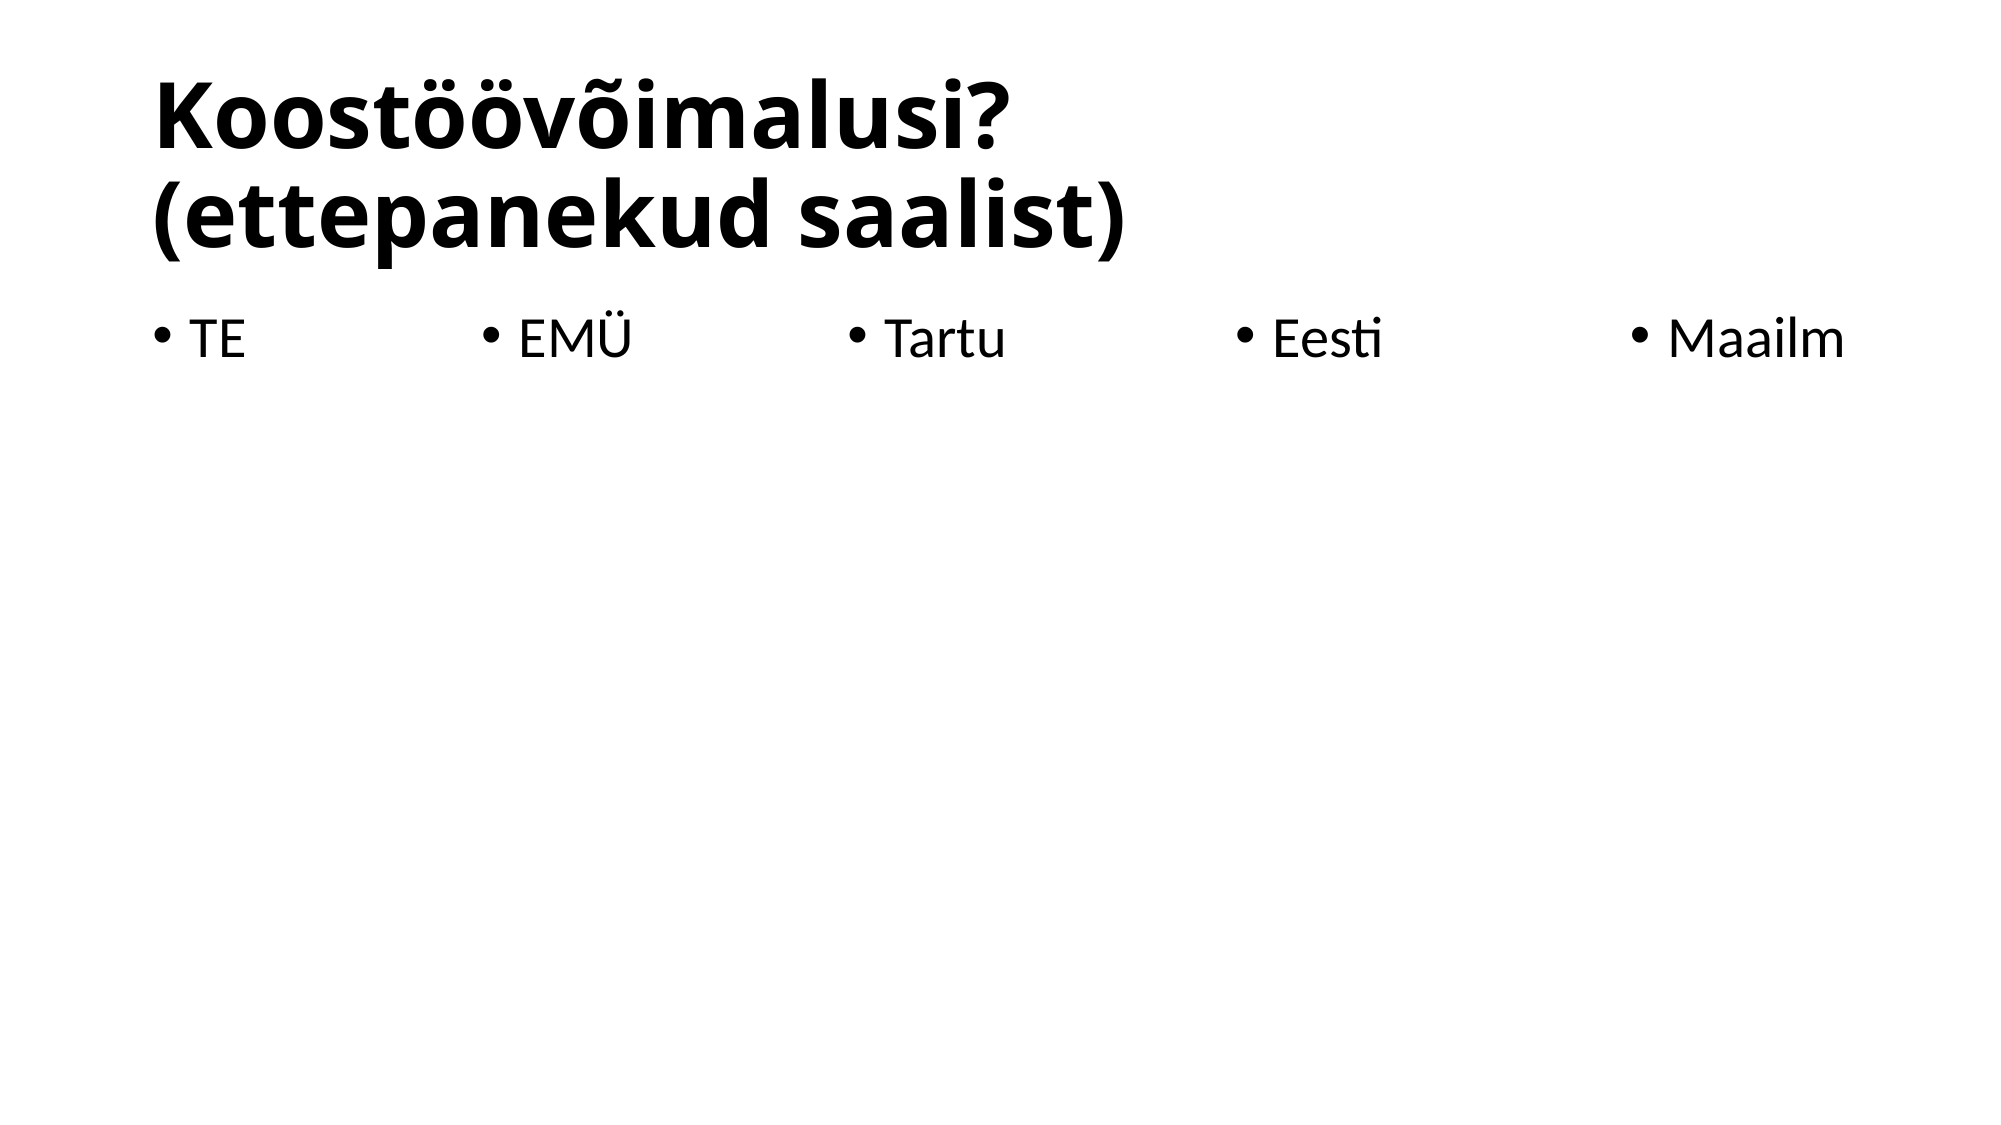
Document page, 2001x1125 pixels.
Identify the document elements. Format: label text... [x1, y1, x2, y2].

title Koostöövõimalusi? (ettepanekud saalist) [137, 59, 1863, 278]
text_box Tartu [832, 299, 1168, 1014]
text_box Maailm [1614, 299, 1951, 1014]
text_box Eesti [1220, 299, 1556, 1014]
list TE [137, 299, 436, 1014]
list EMÜ [466, 299, 802, 1014]
